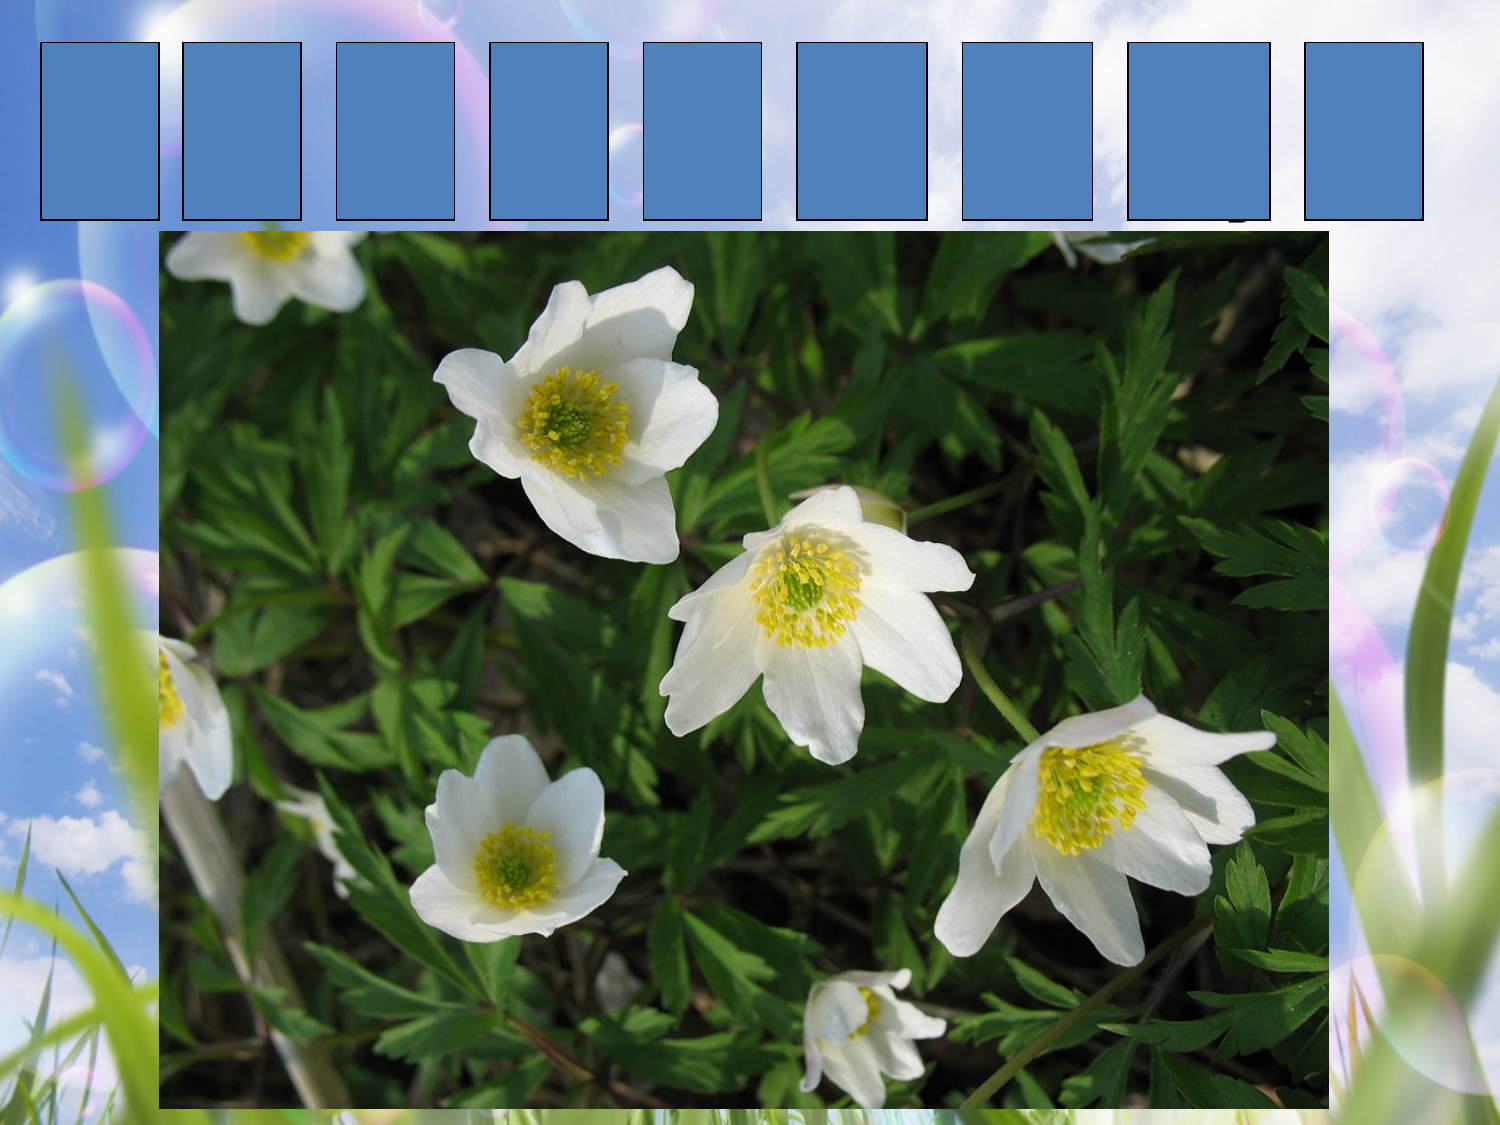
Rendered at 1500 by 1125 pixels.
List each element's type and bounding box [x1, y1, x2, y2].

text_box [643, 42, 762, 220]
text_box [336, 42, 455, 220]
text_box [1305, 42, 1424, 220]
text_box [797, 42, 927, 220]
text_box [962, 42, 1093, 220]
text_box [1128, 42, 1270, 220]
text_box [41, 42, 160, 220]
picture [0, 0, 1500, 1125]
text_box [490, 42, 608, 220]
text_box [183, 42, 301, 220]
